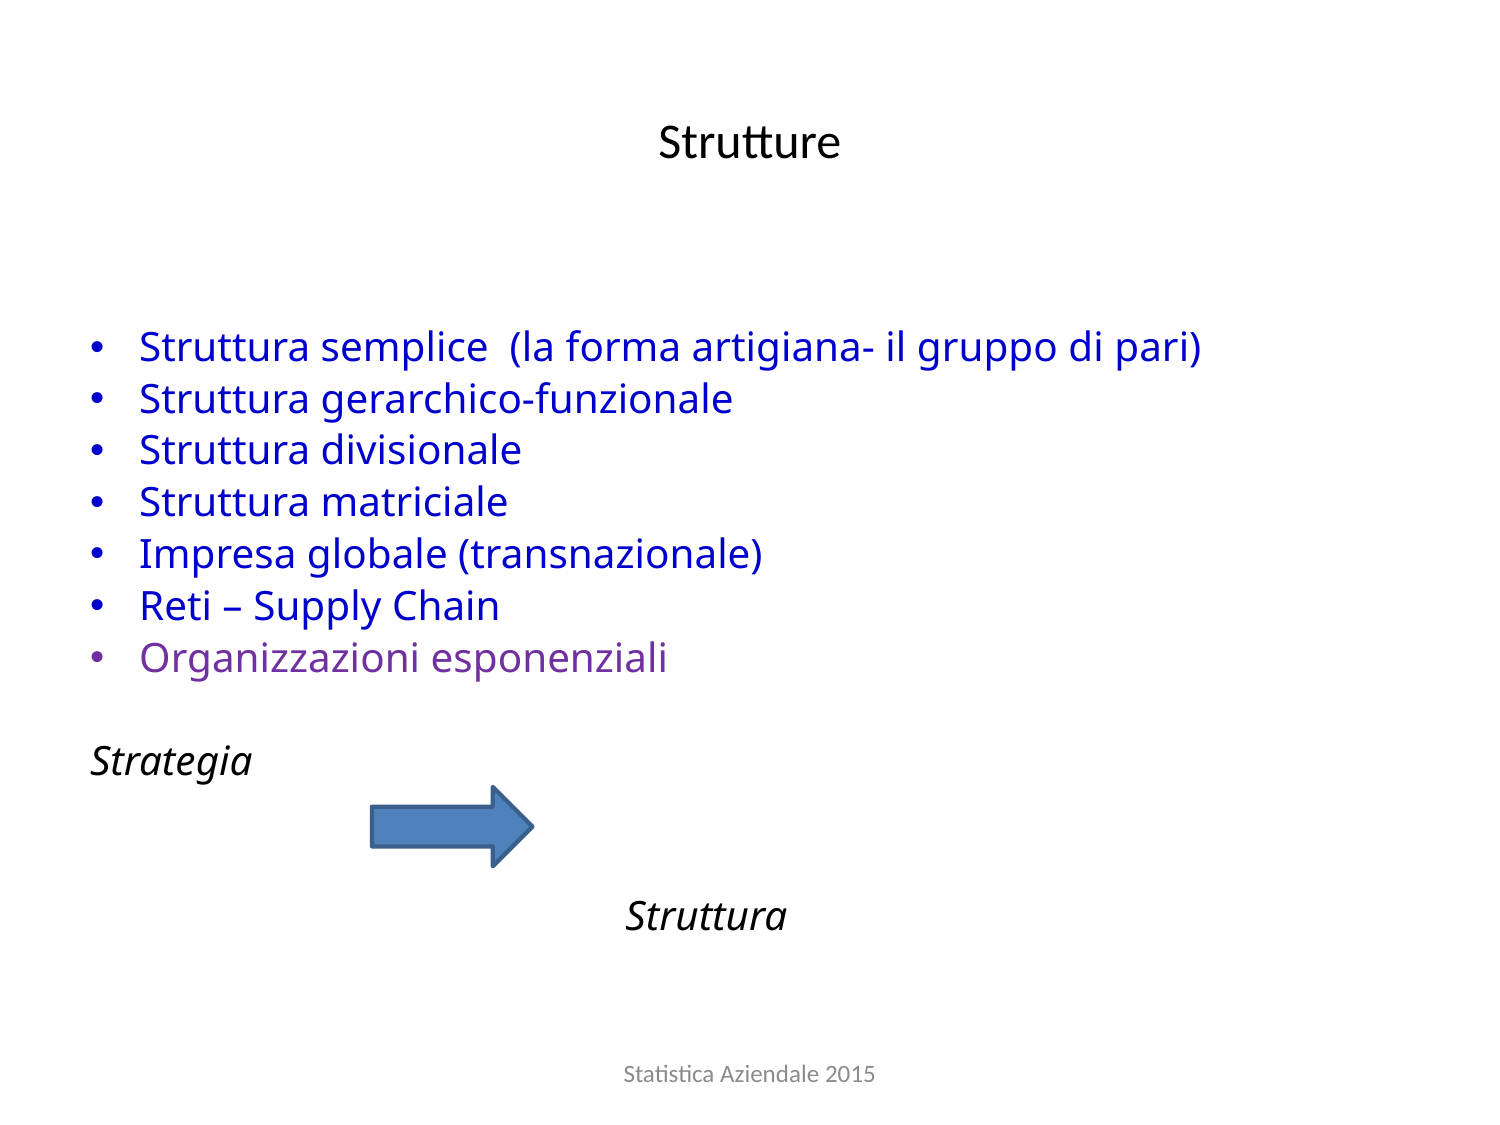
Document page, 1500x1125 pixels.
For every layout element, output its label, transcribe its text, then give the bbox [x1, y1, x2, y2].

list Struttura semplice (la forma artigiana- il gruppo di pari) Struttura gerarchico-funzionale Struttura divisionale Struttura matriciale Impresa globale (transnazionale) Reti – Supply Chain Organizzazioni esponenziali Strategia Struttura [75, 262, 1425, 1005]
title Strutture [75, 45, 1425, 233]
footer Statistica Aziendale 2015 [512, 1042, 988, 1103]
text_box [369, 784, 535, 869]
